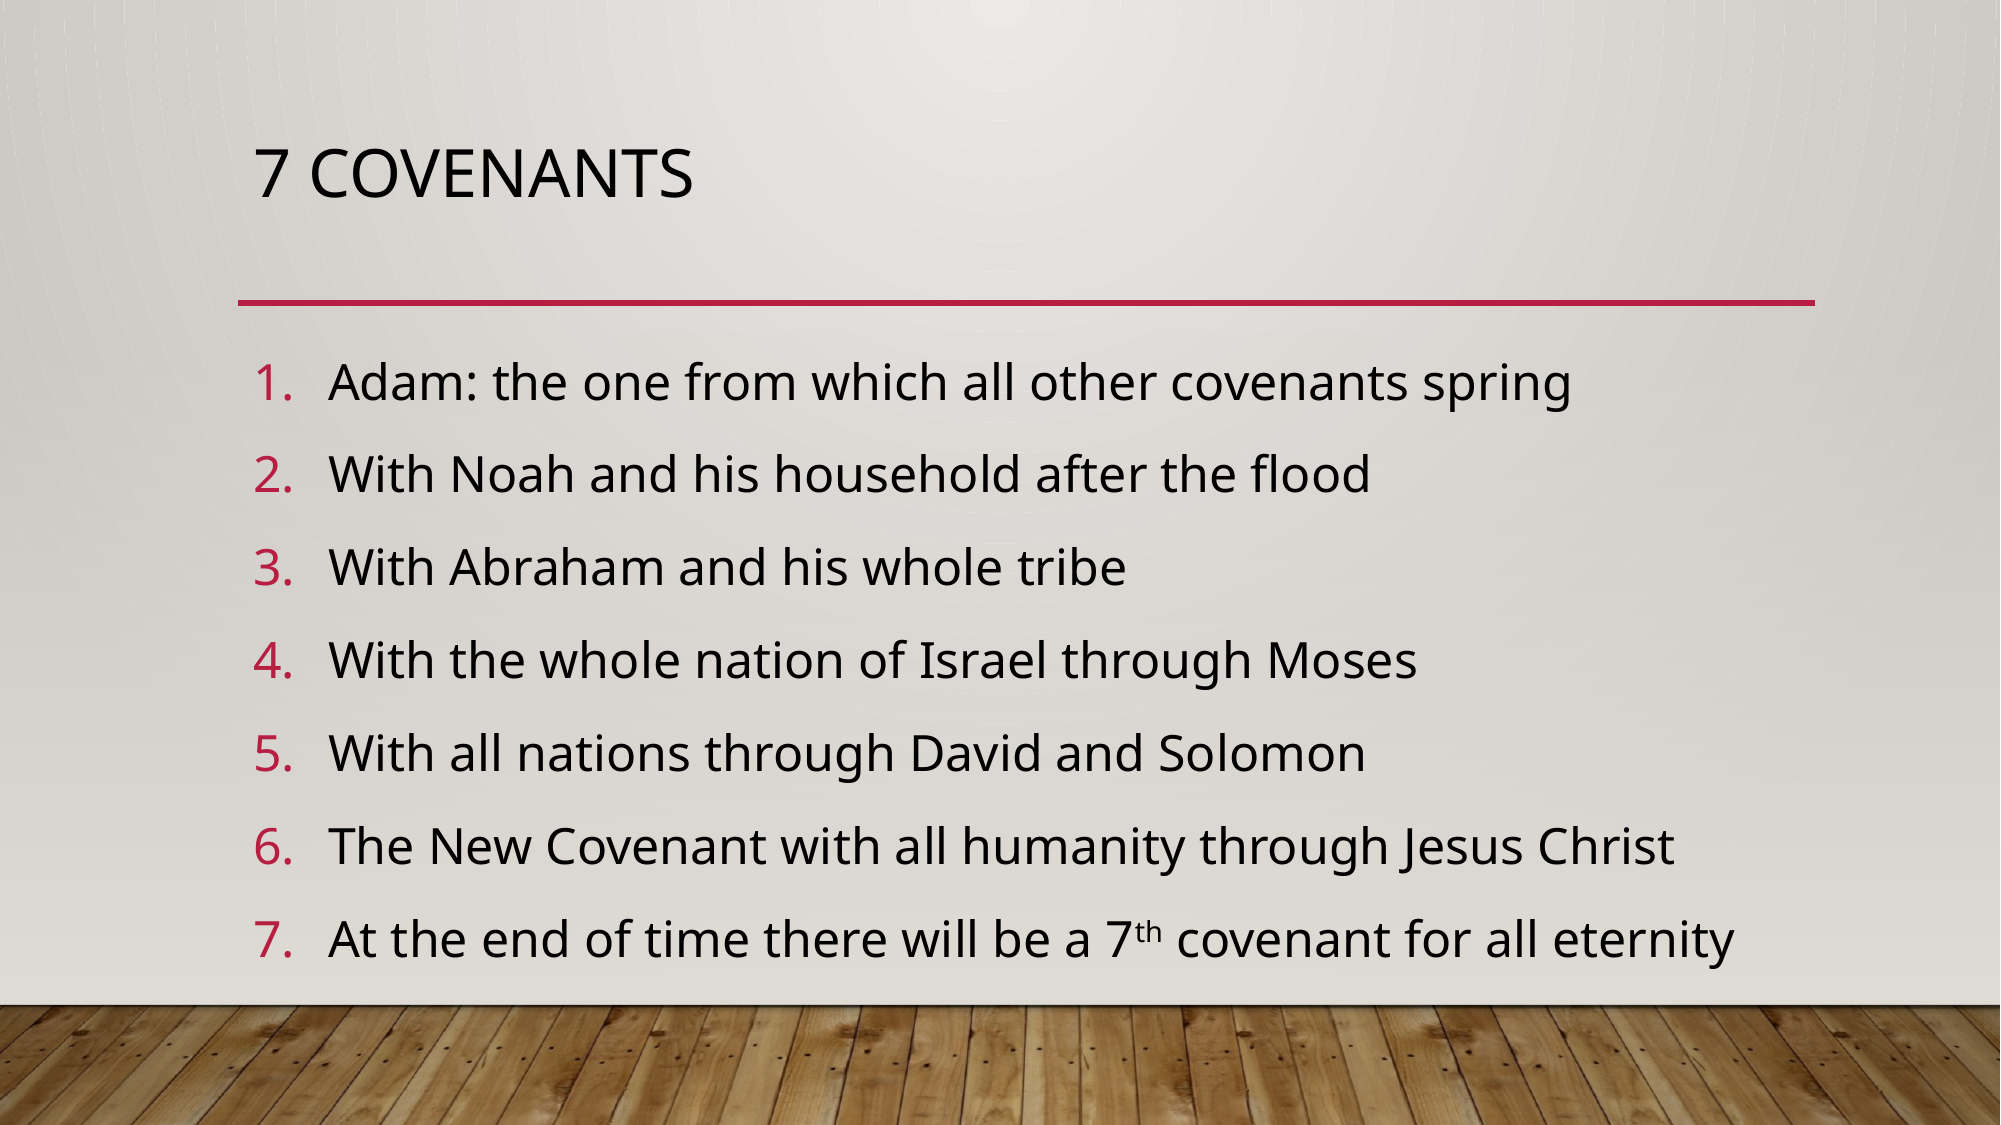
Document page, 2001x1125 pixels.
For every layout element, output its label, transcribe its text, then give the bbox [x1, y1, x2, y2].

title 7 covenants [238, 131, 1814, 305]
picture [0, 1005, 2000, 1125]
list Adam: the one from which all other covenants spring With Noah and his household after the flood With Abraham and his whole tribe With the whole nation of Israel through Moses With all nations through David and Solomon The New Covenant with all humanity through Jesus Christ At the end of time there will be a 7th covenant for all eternity [238, 330, 1814, 993]
